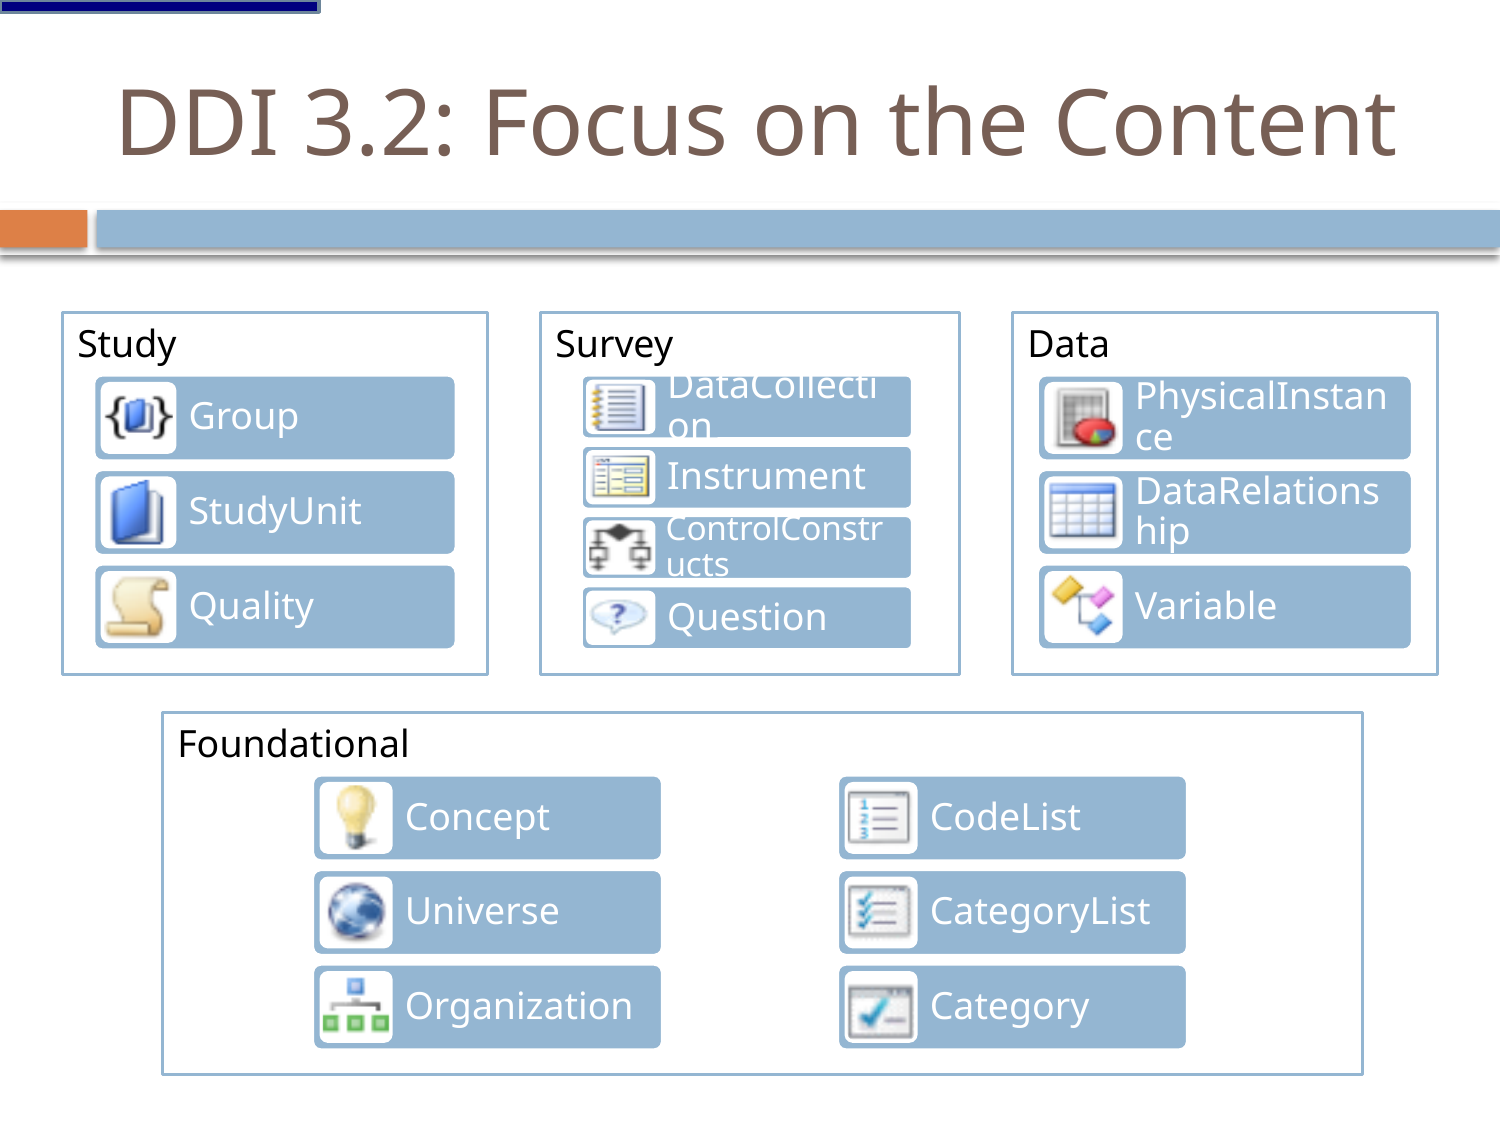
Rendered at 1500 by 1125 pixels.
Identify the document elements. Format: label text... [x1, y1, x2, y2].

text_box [162, 712, 1363, 1076]
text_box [1012, 312, 1438, 676]
title DDI 3.2: Focus on the Content [99, 37, 1438, 200]
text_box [540, 312, 960, 676]
text_box [0, 0, 321, 14]
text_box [62, 312, 488, 676]
